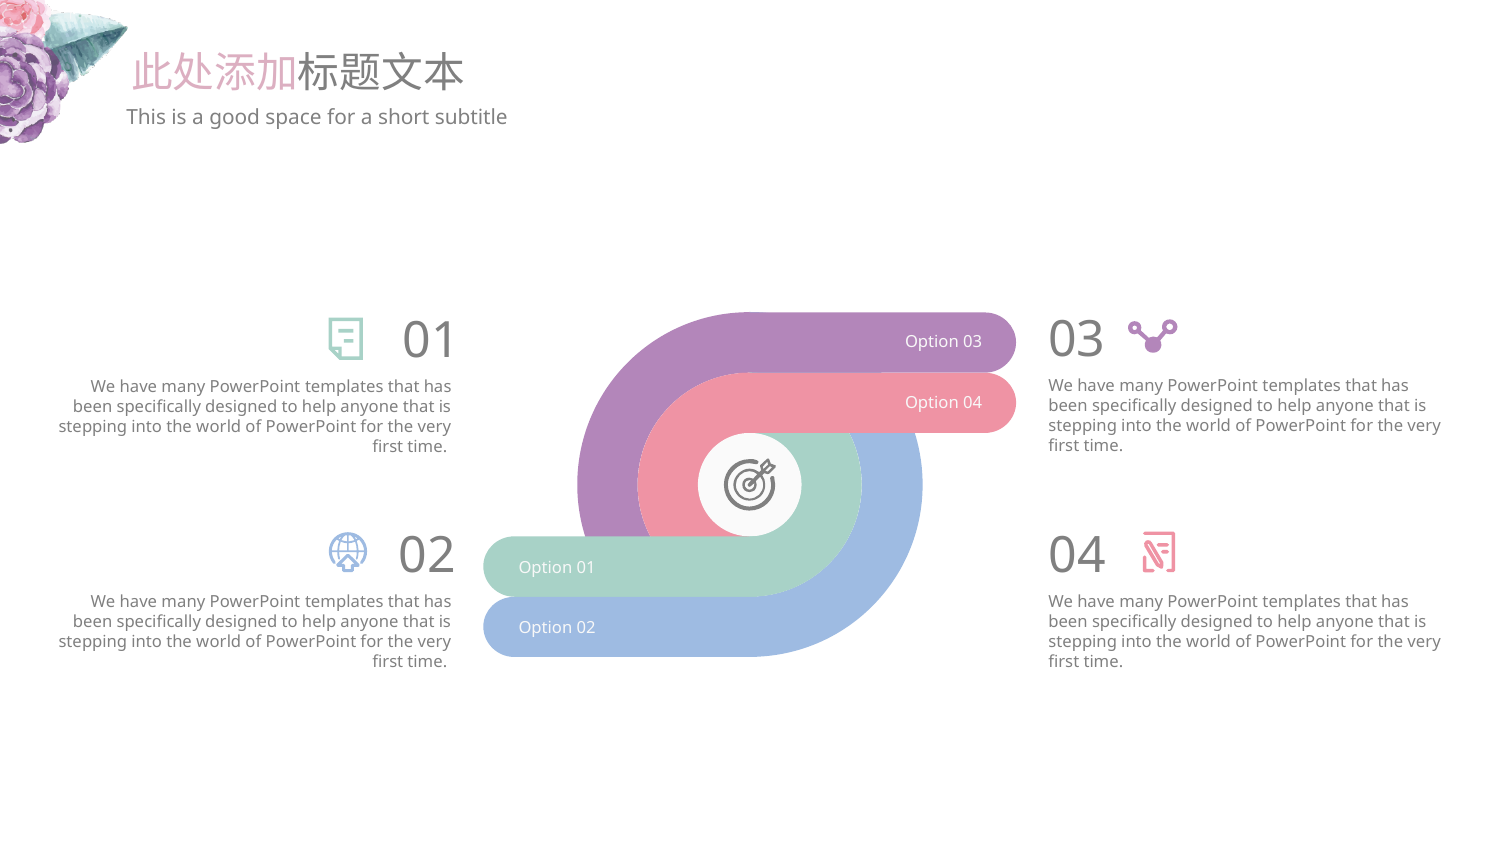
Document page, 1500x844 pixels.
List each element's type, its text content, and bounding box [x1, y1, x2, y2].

text_box 01 [388, 300, 475, 375]
text_box 03 [1033, 298, 1121, 374]
text_box [483, 536, 758, 597]
text_box [733, 458, 776, 501]
text_box [739, 372, 1017, 433]
text_box We have many PowerPoint templates that has been specifically designed to help anyone that is stepping into the world of PowerPoint for the very first time. [1033, 583, 1459, 679]
text_box We have many PowerPoint templates that has been specifically designed to help anyone that is stepping into the world of PowerPoint for the very first time. [1033, 367, 1459, 463]
text_box 04 [1033, 514, 1121, 590]
text_box [483, 596, 758, 657]
text_box [577, 311, 1017, 536]
text_box [758, 433, 862, 597]
text_box We have many PowerPoint templates that has been specifically designed to help anyone that is stepping into the world of PowerPoint for the very first time. [41, 368, 467, 464]
text_box [697, 433, 802, 536]
text_box Option 04 [890, 384, 998, 419]
text_box [723, 459, 776, 511]
text_box We have many PowerPoint templates that has been specifically designed to help anyone that is stepping into the world of PowerPoint for the very first time. [41, 583, 467, 679]
text_box [637, 373, 739, 536]
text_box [328, 317, 364, 360]
picture [0, 0, 128, 144]
text_box [1128, 319, 1178, 353]
text_box Option 01 [503, 549, 611, 584]
text_box 02 [383, 514, 471, 590]
text_box Option 02 [503, 609, 611, 644]
text_box Option 03 [890, 323, 998, 359]
text_box [758, 433, 923, 657]
text_box 此处添加标题文本 [132, 45, 587, 96]
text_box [1142, 531, 1176, 573]
text_box This is a good space for a short subtitle [132, 95, 523, 136]
text_box [328, 532, 368, 573]
